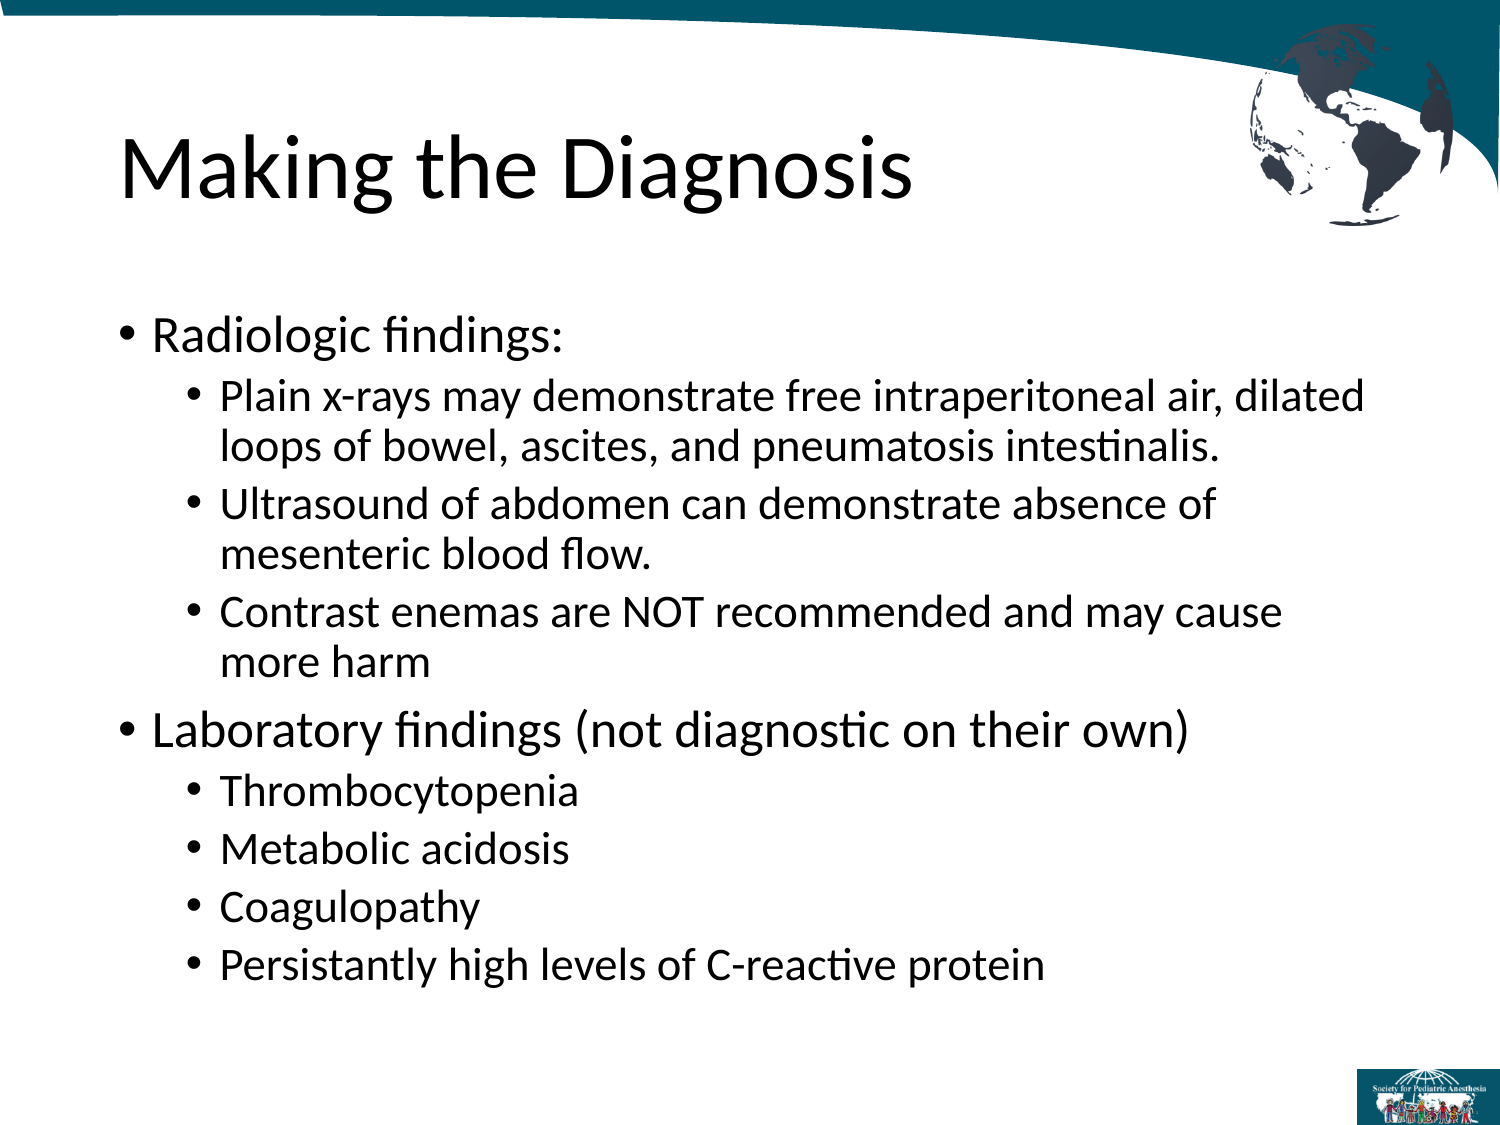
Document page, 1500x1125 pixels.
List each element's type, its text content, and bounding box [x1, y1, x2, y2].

picture [1373, 1069, 1485, 1125]
list Radiologic findings: Plain x-rays may demonstrate free intraperitoneal air, dilated loops of bowel, ascites, and pneumatosis intestinalis. Ultrasound of abdomen can demonstrate absence of mesenteric blood flow. Contrast enemas are NOT recommended and may cause more harm Laboratory findings (not diagnostic on their own) Thrombocytopenia Metabolic acidosis Coagulopathy Persistantly high levels of C-reactive protein [103, 299, 1397, 1014]
title Making the Diagnosis [103, 59, 1397, 278]
